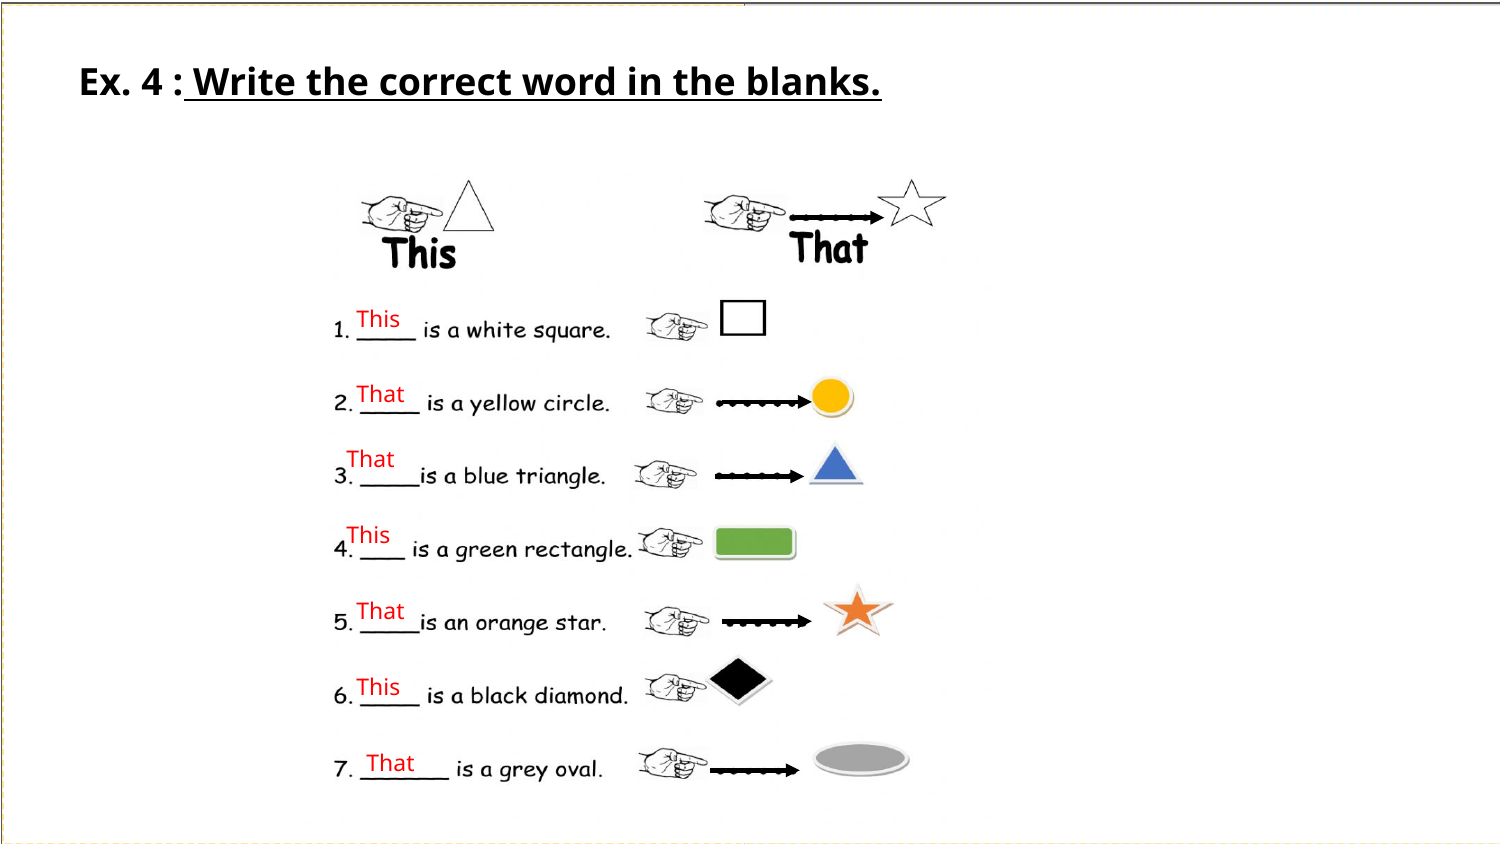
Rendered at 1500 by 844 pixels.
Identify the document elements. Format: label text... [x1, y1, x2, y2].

text_box [2, 5, 1500, 844]
text_box Ex. 4 : Write the correct word in the blanks. [63, 36, 1368, 118]
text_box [299, 173, 998, 828]
